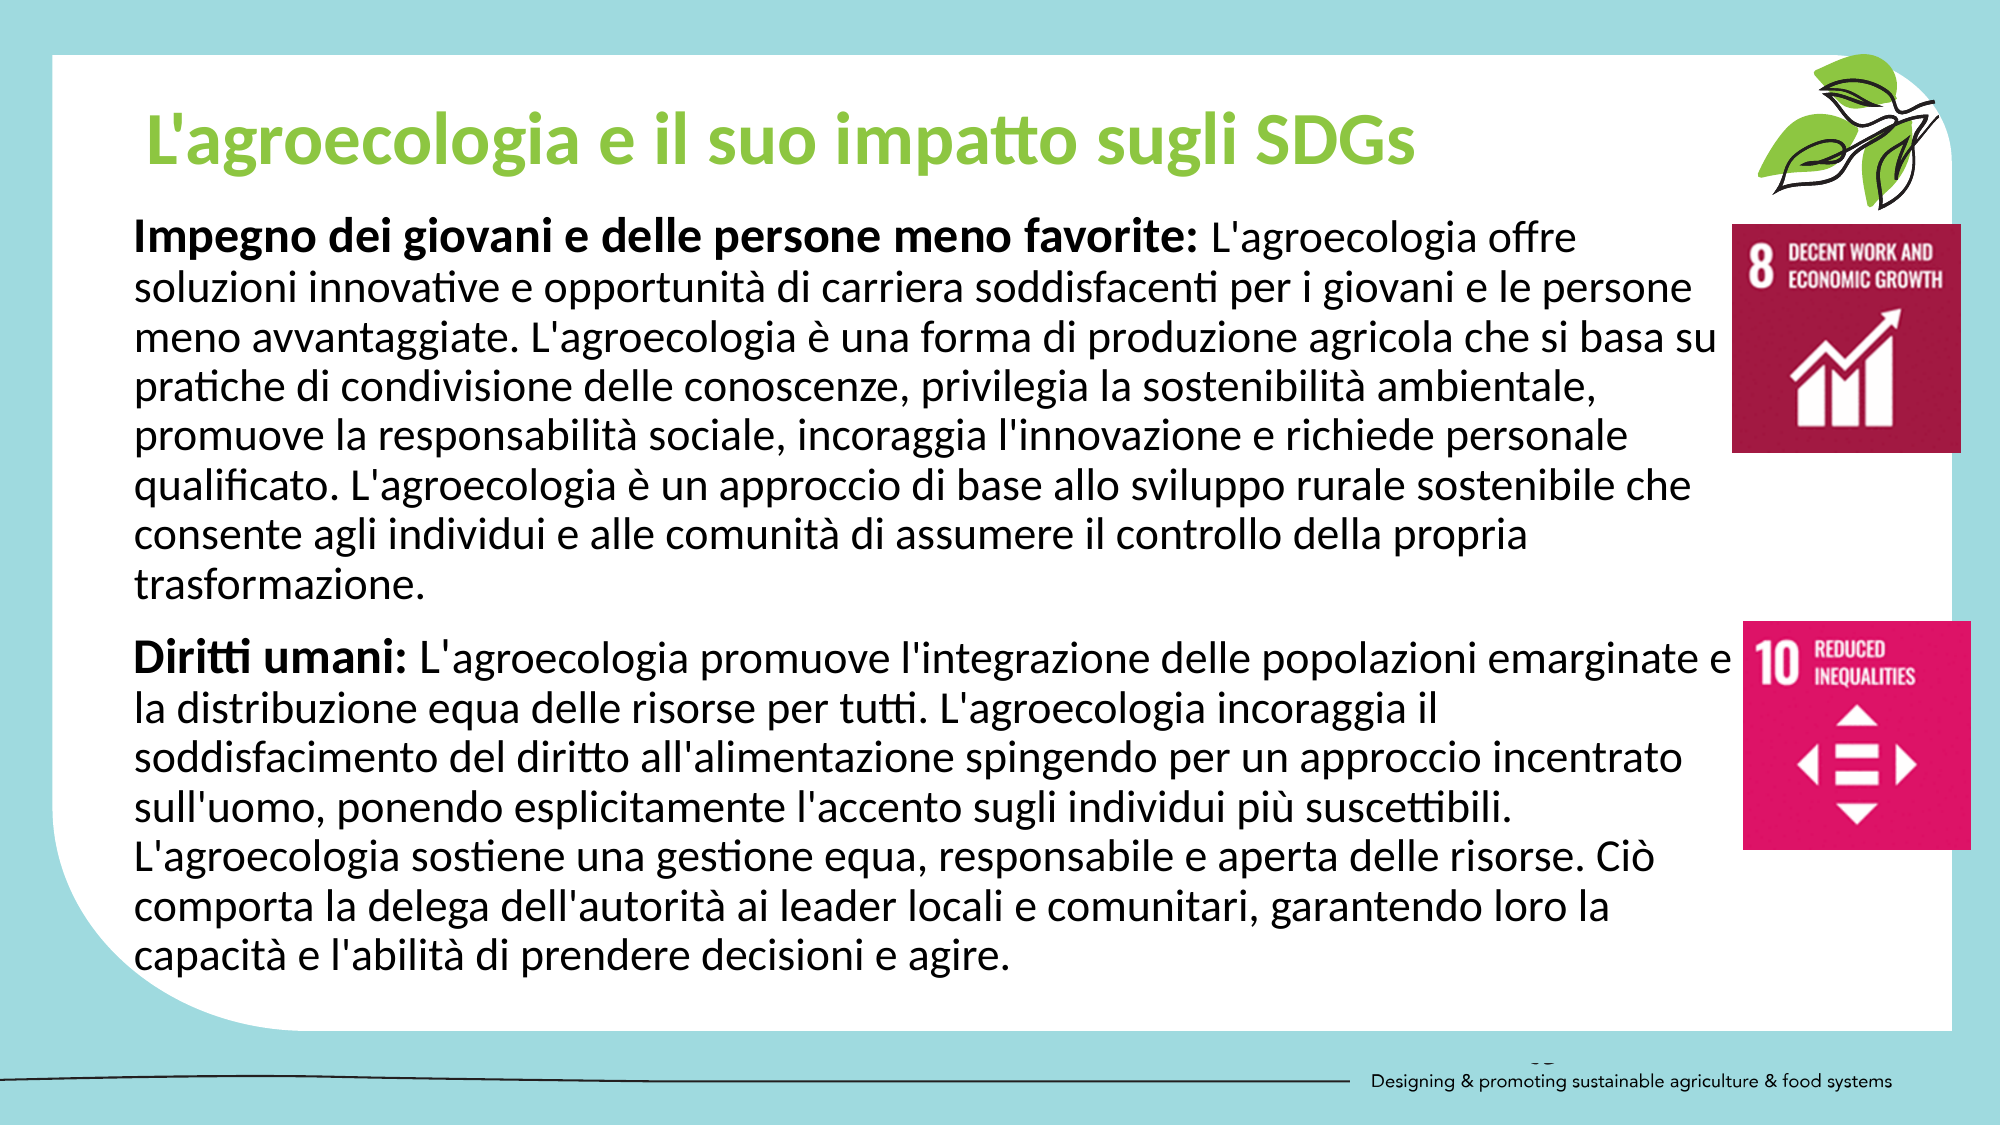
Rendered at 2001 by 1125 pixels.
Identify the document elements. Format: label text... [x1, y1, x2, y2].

picture [1732, 224, 1962, 453]
list L'agroecologia e il suo impatto sugli SDGs [130, 92, 1763, 225]
list Impegno dei giovani e delle persone meno favorite: L'agroecologia offre soluzioni innovative e opportunità di carriera soddisfacenti per i giovani e le persone meno avvantaggiate. L'agroecologia è una forma di produzione agricola che si basa su pratiche di condivisione delle conoscenze, privilegia la sostenibilità ambientale, promuove la responsabilità sociale, incoraggia l'innovazione e richiede personale qualificato. L'agroecologia è un approccio di base allo sviluppo rurale sostenibile che consente agli individui e alle comunità di assumere il controllo della propria trasformazione. Diritti umani: L'agroecologia promuove l'integrazione delle popolazioni emarginate e la distribuzione equa delle risorse per tutti. L'agroecologia incoraggia il soddisfacimento del diritto all'alimentazione spingendo per un approccio incentrato sull'uomo, ponendo esplicitamente l'accento sugli individui più suscettibili. L'agroecologia sostiene una gestione equa, responsabile e aperta delle risorse. Ciò comporta la delega dell'autorità ai leader locali e comunitari, garantendo loro la capacità e l'abilità di prendere decisioni e agire. [118, 201, 1756, 834]
picture [1332, 1063, 1914, 1105]
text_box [1768, 42, 1925, 235]
picture [1743, 621, 1971, 850]
